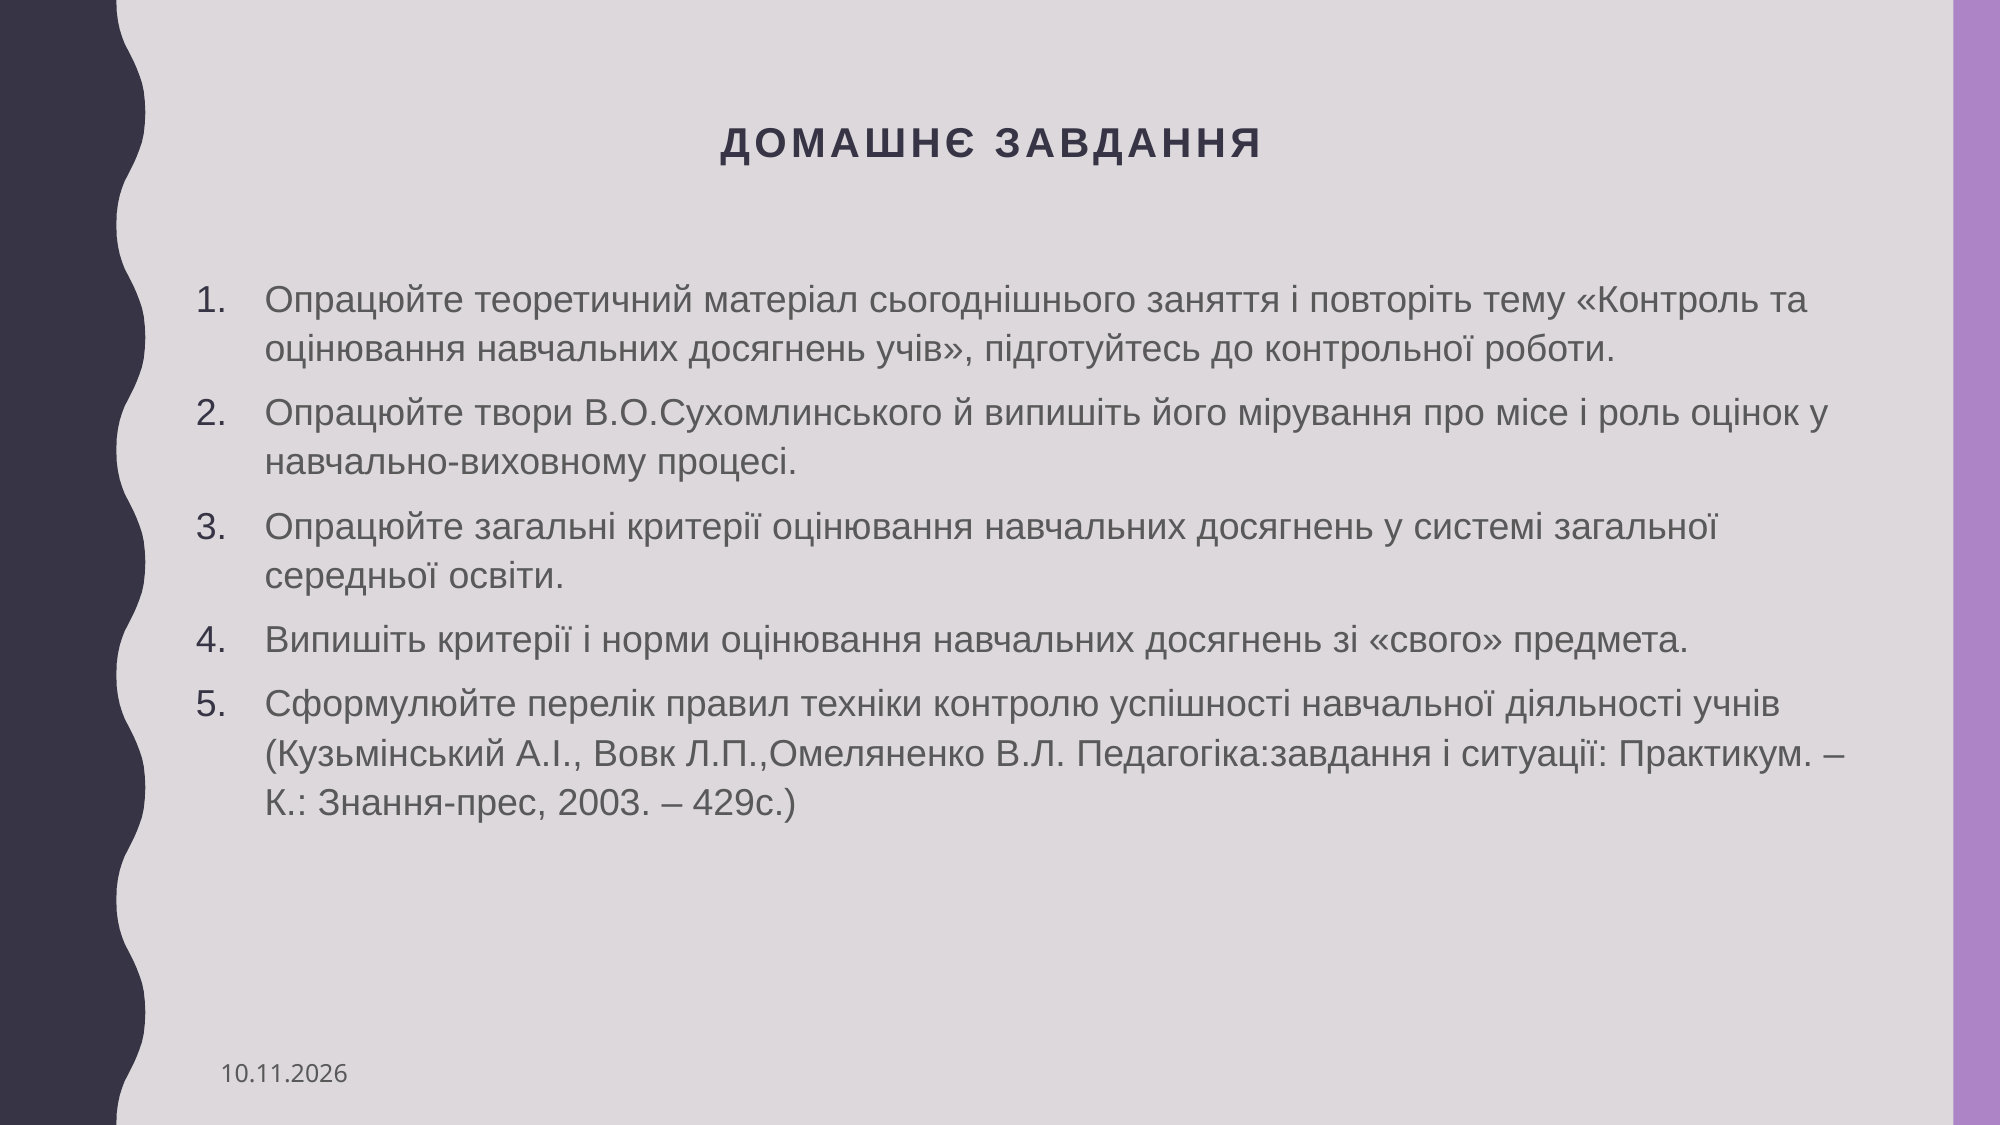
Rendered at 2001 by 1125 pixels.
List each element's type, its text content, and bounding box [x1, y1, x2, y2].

list Опрацюйте теоретичний матеріал сьогоднішнього заняття і повторіть тему «Контроль та оцінювання навчальних досягнень учів», підготуйтесь до контрольної роботи. Опрацюйте твори В.О.Сухомлинського й випишіть його мірування про місе і роль оцінок у навчально-виховному процесі. Опрацюйте загальні критерії оцінювання навчальних досягнень у системі загальної середньої освіти. Випишіть критерії і норми оцінювання навчальних досягнень зі «свого» предмета. Сформулюйте перелік правил техніки контролю успішності навчальної діяльності учнів (Кузьмінський А.І., Вовк Л.П.,Омеляненко В.Л. Педагогіка:завдання і ситуації: Практикум. – К.: Знання-прес, 2003. – 429с.) [180, 208, 1882, 964]
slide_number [205, 1045, 588, 1103]
title Домашнє завдання [180, 113, 1800, 208]
